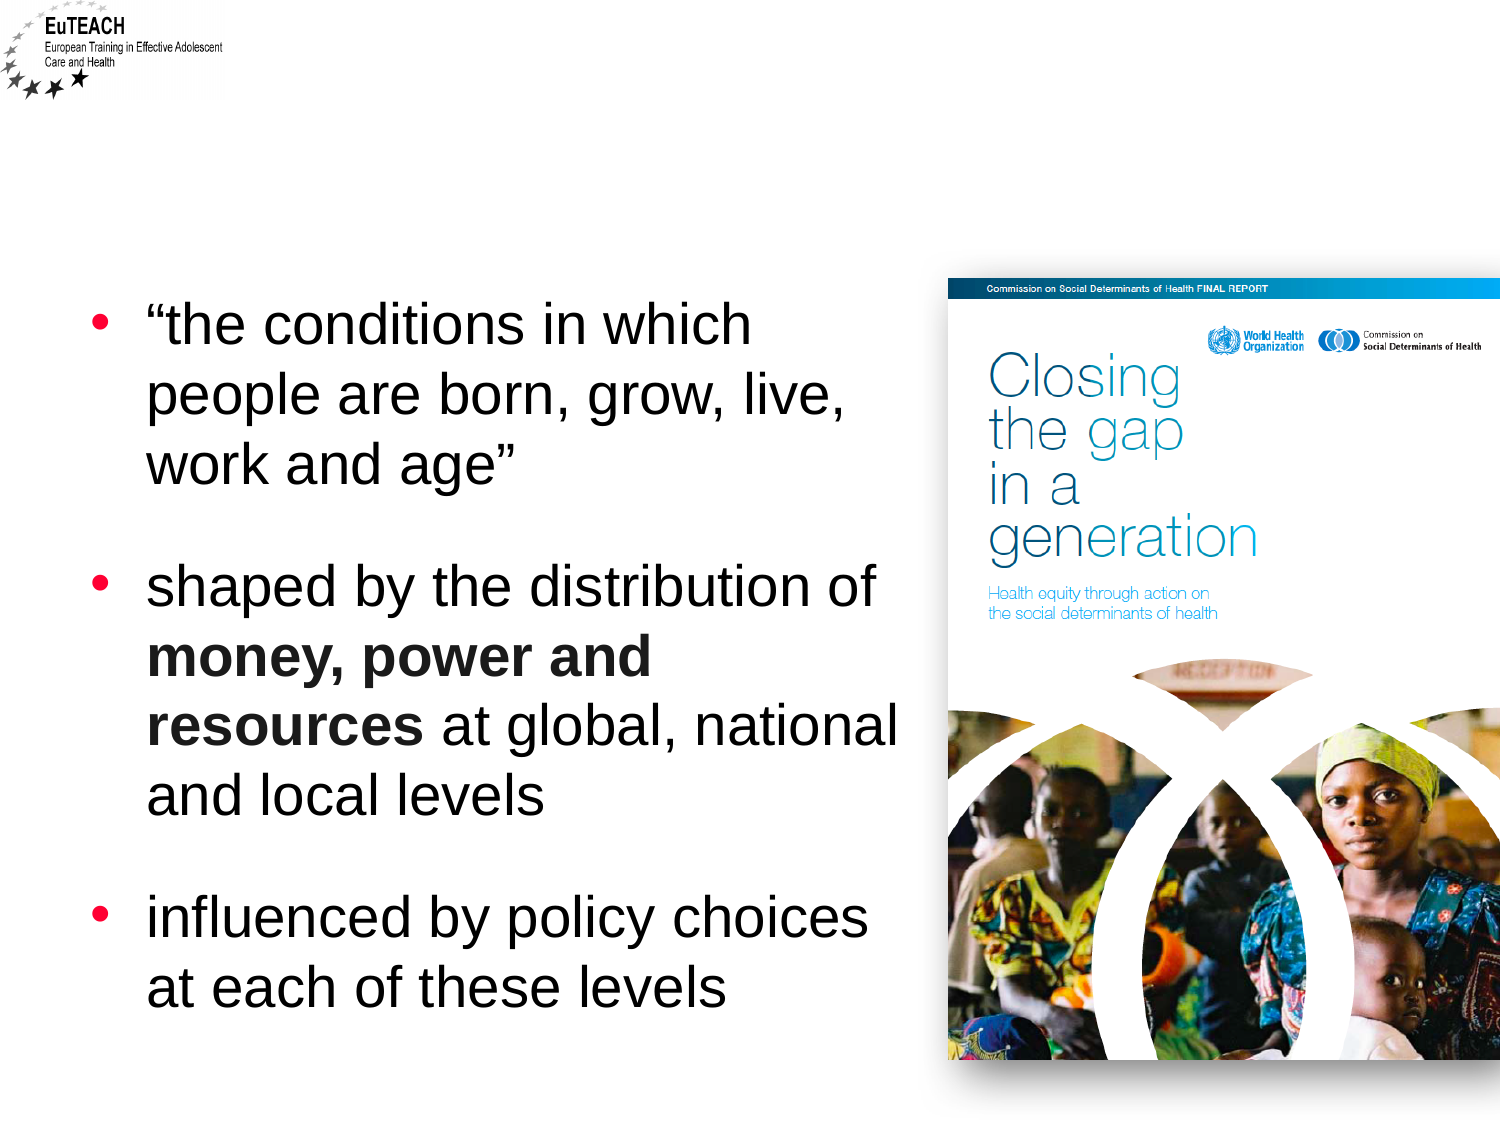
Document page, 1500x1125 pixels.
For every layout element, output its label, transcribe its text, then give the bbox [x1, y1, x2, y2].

picture [948, 300, 1500, 1060]
picture [1205, 286, 1214, 291]
picture [0, 0, 225, 100]
list “the conditions in which people are born, grow, live, work and age” shaped by the distribution of money, power and resources at global, national and local levels influenced by policy choices at each of these levels [74, 278, 938, 1006]
